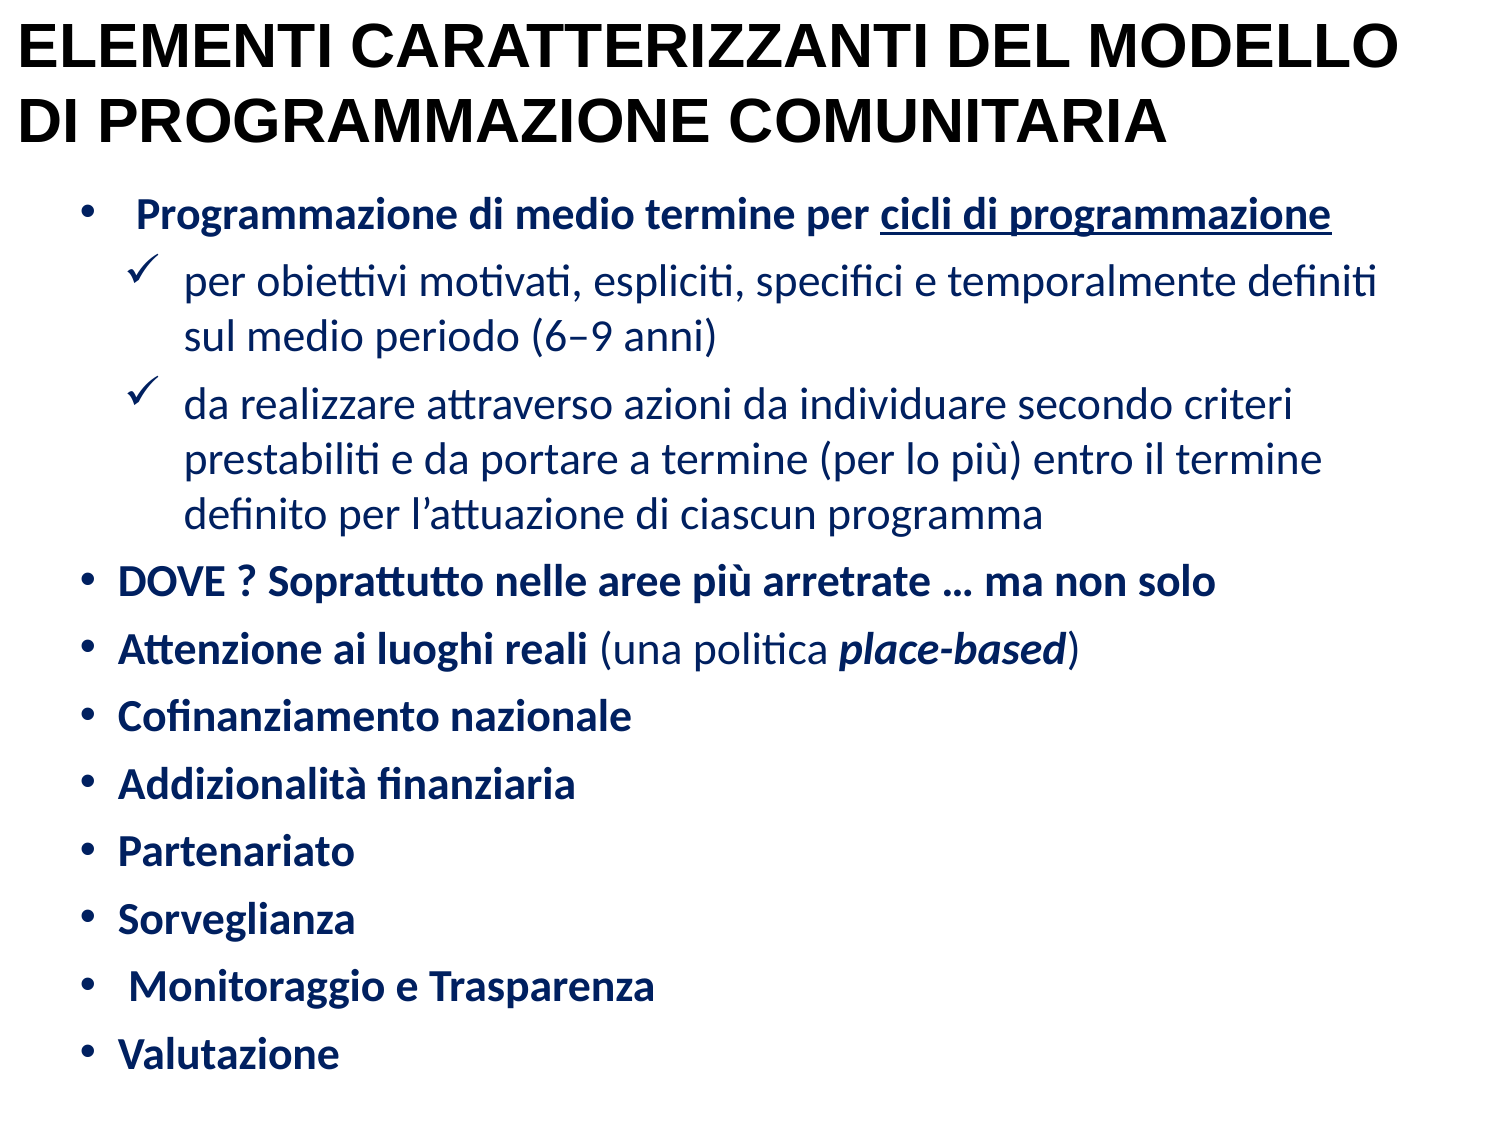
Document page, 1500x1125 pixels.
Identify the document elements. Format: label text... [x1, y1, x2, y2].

list Programmazione di medio termine per cicli di programmazione per obiettivi motivati, espliciti, specifici e temporalmente definiti sul medio periodo (6–9 anni) da realizzare attraverso azioni da individuare secondo criteri prestabiliti e da portare a termine (per lo più) entro il termine definito per l’attuazione di ciascun programma DOVE ? Soprattutto nelle aree più arretrate … ma non solo Attenzione ai luoghi reali (una politica place-based) Cofinanziamento nazionale Addizionalità finanziaria Partenariato Sorveglianza Monitoraggio e Trasparenza Valutazione [64, 217, 1416, 1093]
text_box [17, 0, 1500, 209]
